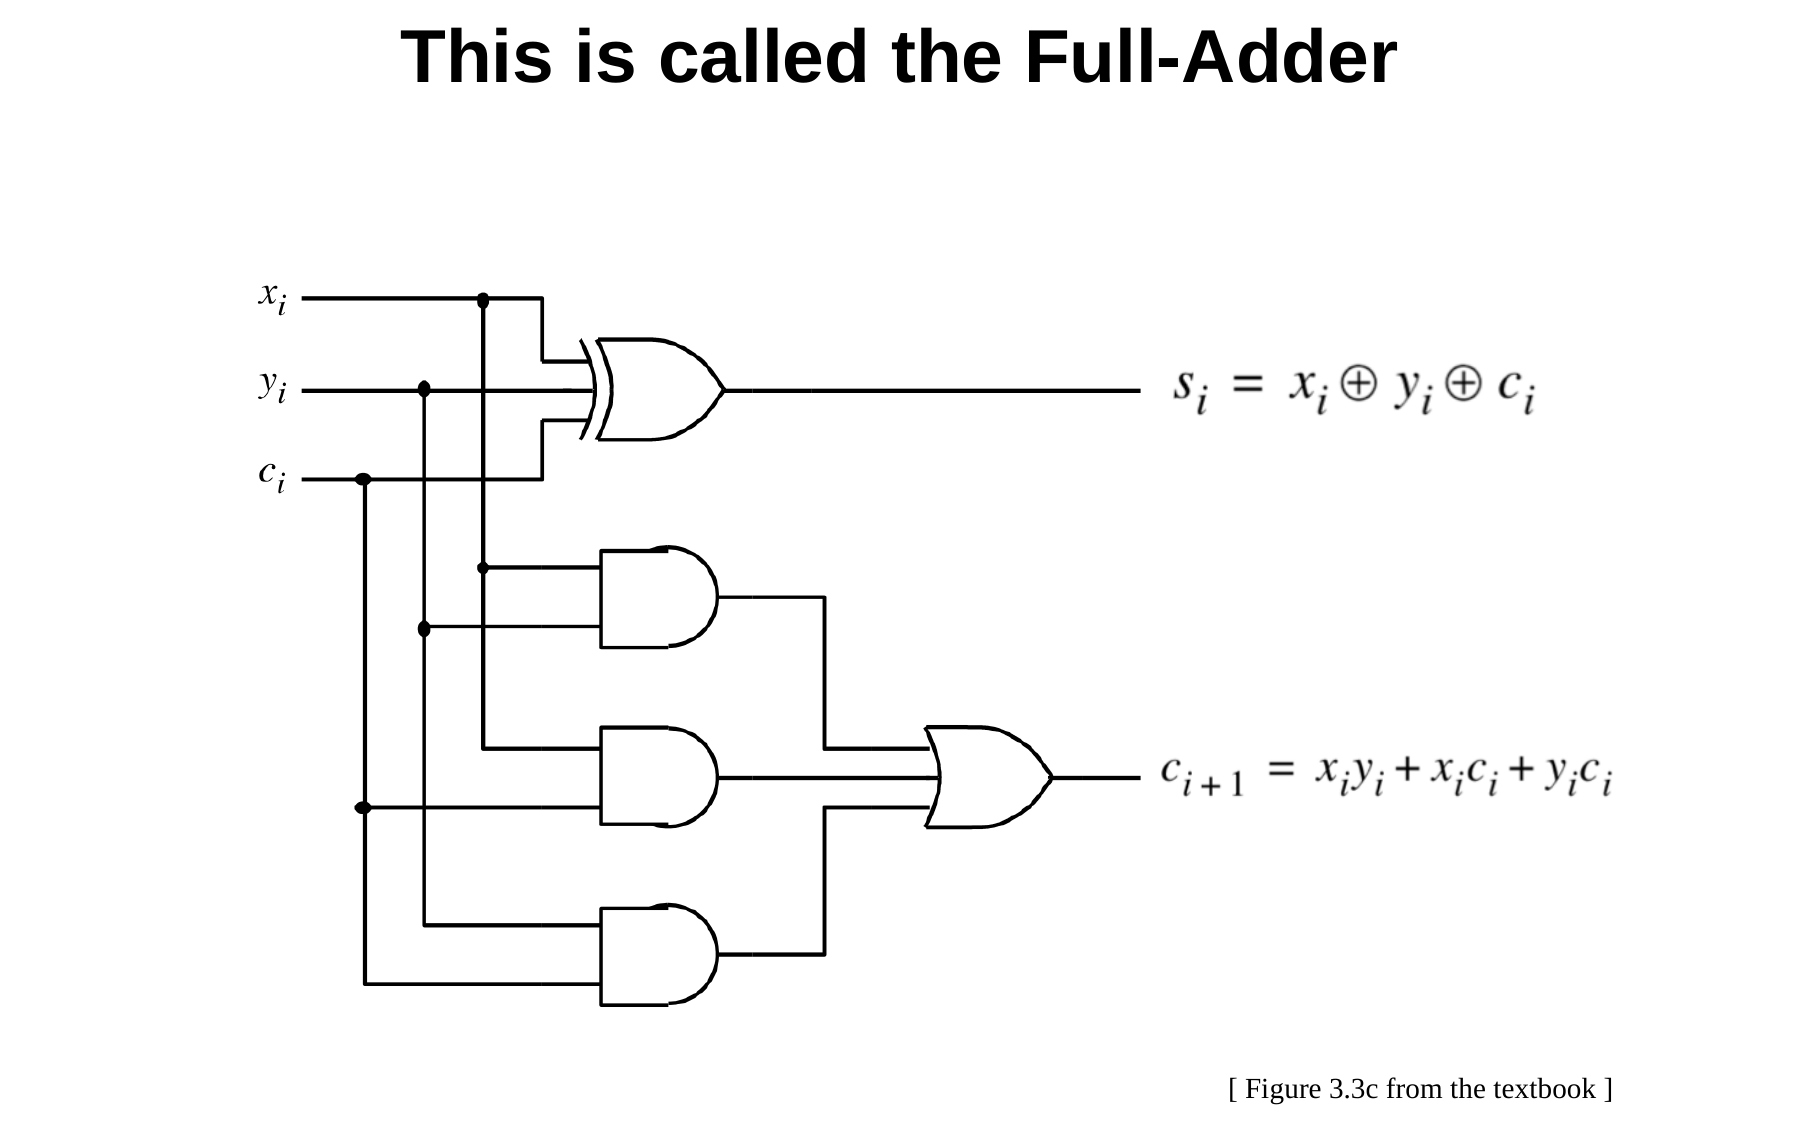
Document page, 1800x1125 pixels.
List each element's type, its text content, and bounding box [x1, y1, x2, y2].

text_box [237, 262, 1630, 1014]
text_box [ Figure 3.3c from the textbook ] [1213, 1062, 1629, 1113]
text_box This is called the Full-Adder [149, 0, 1650, 138]
